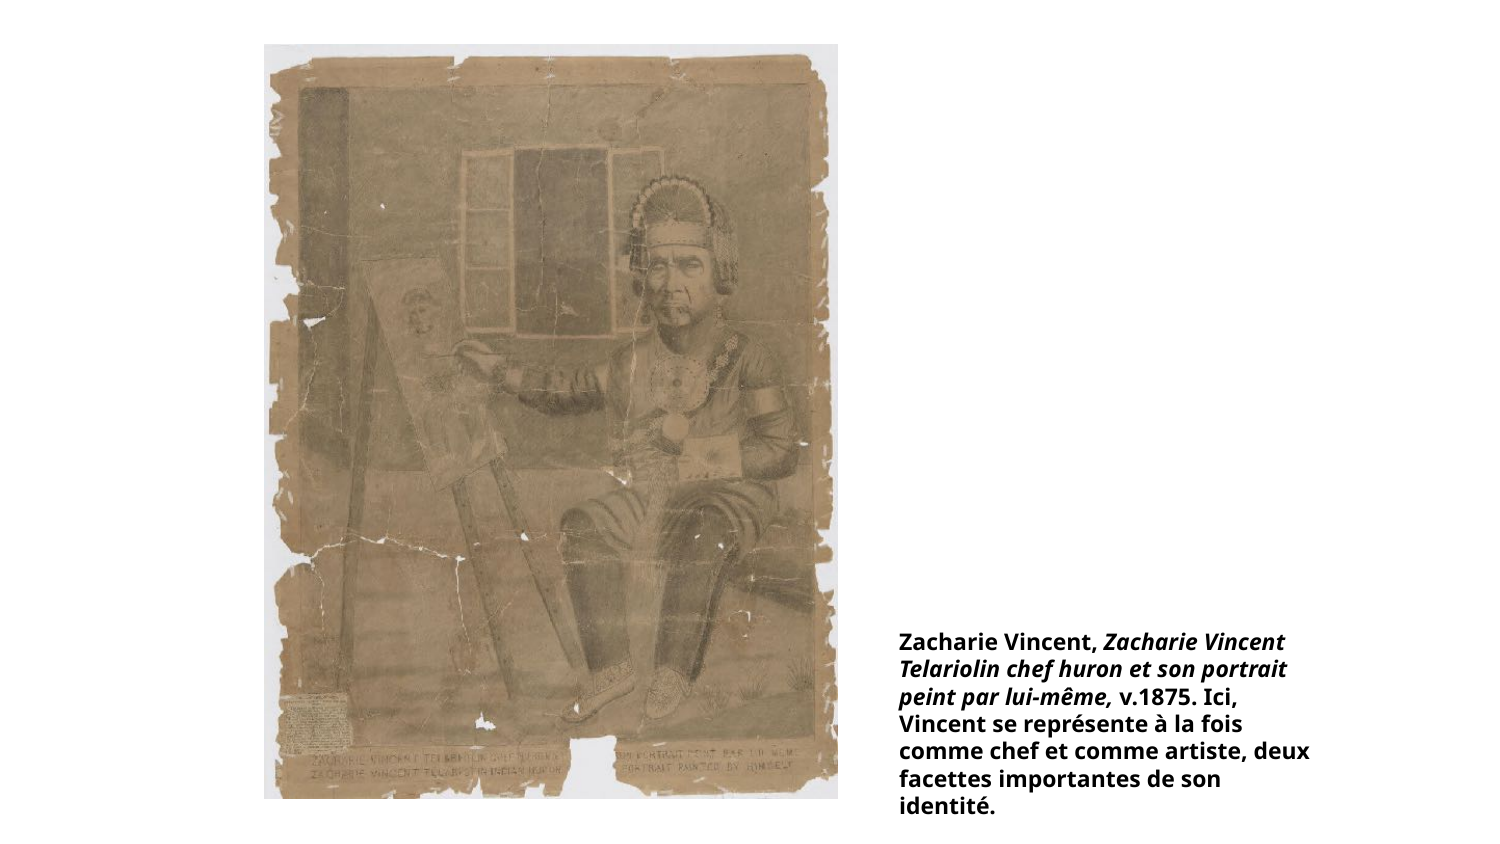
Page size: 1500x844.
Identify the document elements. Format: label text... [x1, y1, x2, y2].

picture [264, 44, 839, 800]
text_box Zacharie Vincent, Zacharie Vincent Telariolin chef huron et son portrait peint par lui-même, v.1875. Ici, Vincent se représente à la fois comme chef et comme artiste, deux facettes importantes de son identité. [884, 612, 1337, 835]
